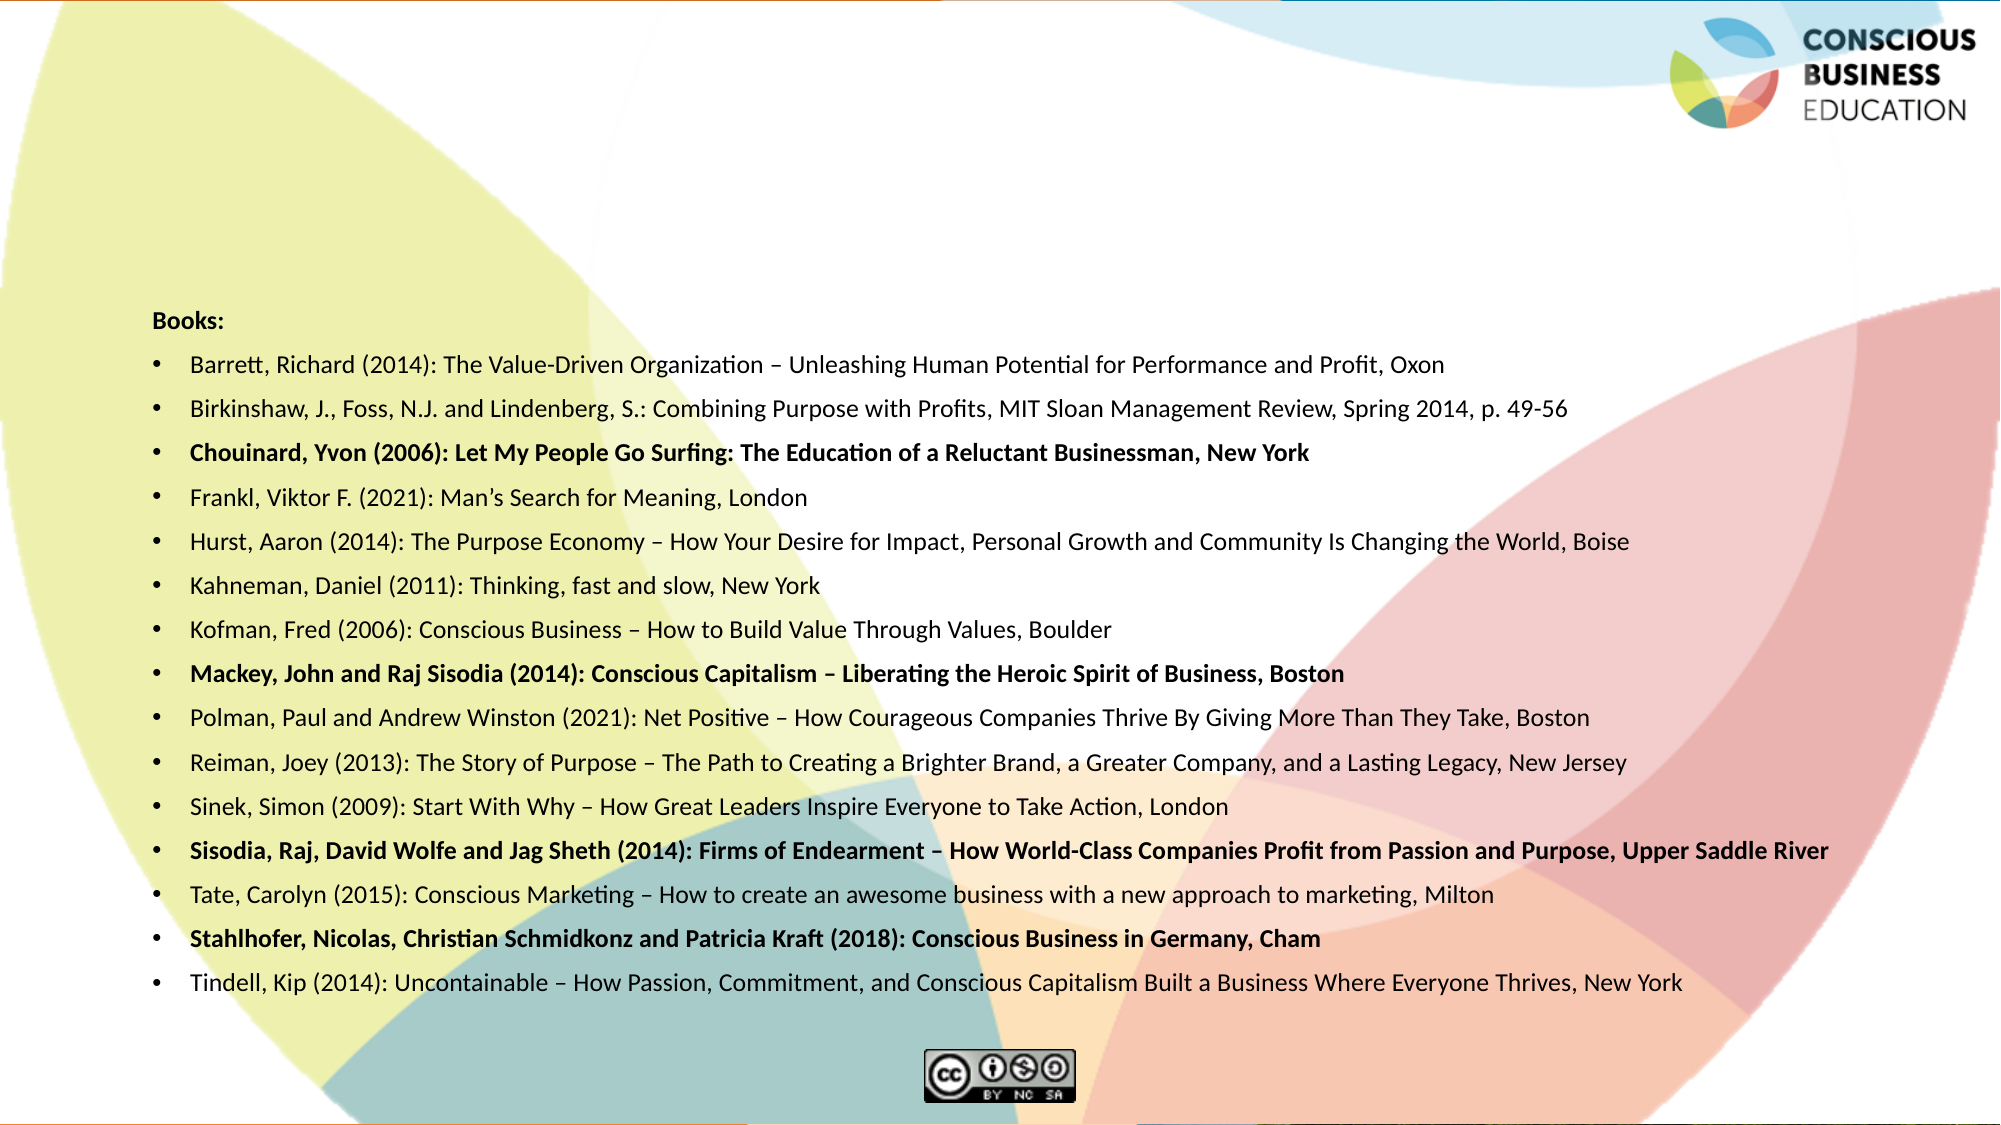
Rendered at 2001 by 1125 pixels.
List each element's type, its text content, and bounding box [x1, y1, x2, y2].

slide_number 112 [1412, 1042, 1863, 1103]
picture [0, 0, 2000, 1125]
list Books: Barrett, Richard (2014): The Value-Driven Organization – Unleashing Human Potential for Performance and Profit, Oxon Birkinshaw, J., Foss, N.J. and Lindenberg, S.: Combining Purpose with Profits, MIT Sloan Management Review, Spring 2014, p. 49-56 Chouinard, Yvon (2006): Let My People Go Surfing: The Education of a Reluctant Businessman, New York Frankl, Viktor F. (2021): Man’s Search for Meaning, London Hurst, Aaron (2014): The Purpose Economy – How Your Desire for Impact, Personal Growth and Community Is Changing the World, Boise Kahneman, Daniel (2011): Thinking, fast and slow, New York Kofman, Fred (2006): Conscious Business – How to Build Value Through Values, Boulder Mackey, John and Raj Sisodia (2014): Conscious Capitalism – Liberating the Heroic Spirit of Business, Boston Polman, Paul and Andrew Winston (2021): Net Positive – How Courageous Companies Thrive By Giving More Than They Take, Boston Reiman, Joey (2013): The Story of Purpose – The Path to Creating a Brighter Brand, a Greater Company, and a Lasting Legacy, New Jersey Sinek, Simon (2009): Start With Why – How Great Leaders Inspire Everyone to Take Action, London Sisodia, Raj, David Wolfe and Jag Sheth (2014): Firms of Endearment – How World-Class Companies Profit from Passion and Purpose, Upper Saddle River Tate, Carolyn (2015): Conscious Marketing – How to create an awesome business with a new approach to marketing, Milton Stahlhofer, Nicolas, Christian Schmidkonz and Patricia Kraft (2018): Conscious Business in Germany, Cham Tindell, Kip (2014): Uncontainable – How Passion, Commitment, and Conscious Capitalism Built a Business Where Everyone Thrives, New York [137, 299, 1863, 1014]
